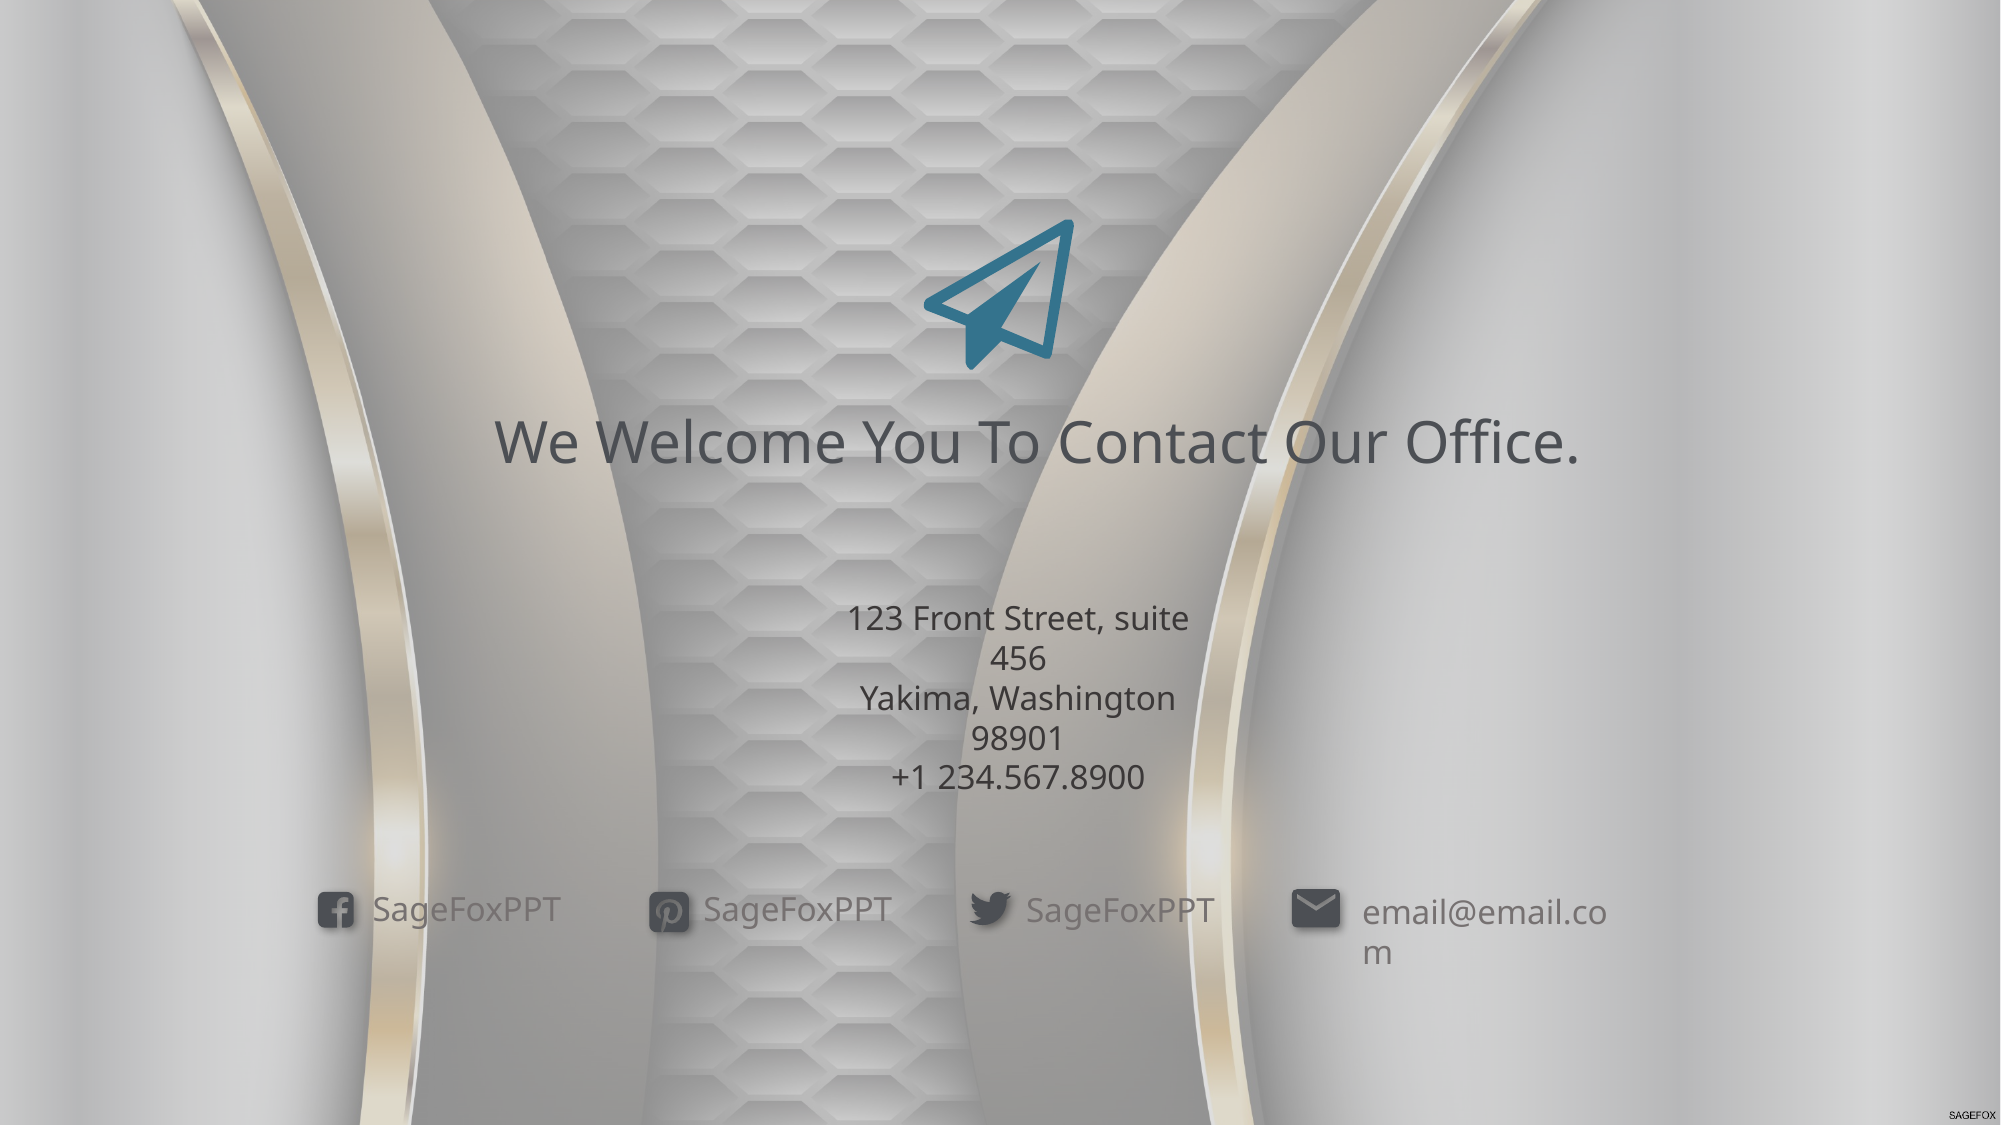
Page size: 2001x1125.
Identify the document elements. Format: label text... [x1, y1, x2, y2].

picture [1925, 0, 2001, 1125]
text_box [1291, 889, 1340, 928]
text_box 123 Front Street, suite 456 Yakima, Washington 98901 +1 234.567.8900 [808, 589, 1229, 804]
text_box [969, 891, 1011, 926]
text_box We Welcome You To Contact Our Office. [477, 398, 1598, 483]
text_box [923, 219, 1074, 370]
text_box [649, 891, 688, 933]
text_box SageFoxPPT [688, 880, 929, 936]
text_box SageFoxPPT [1011, 881, 1252, 937]
text_box [317, 891, 354, 928]
text_box SageFoxPPT [357, 880, 598, 936]
text_box email@email.com [1347, 884, 1649, 979]
